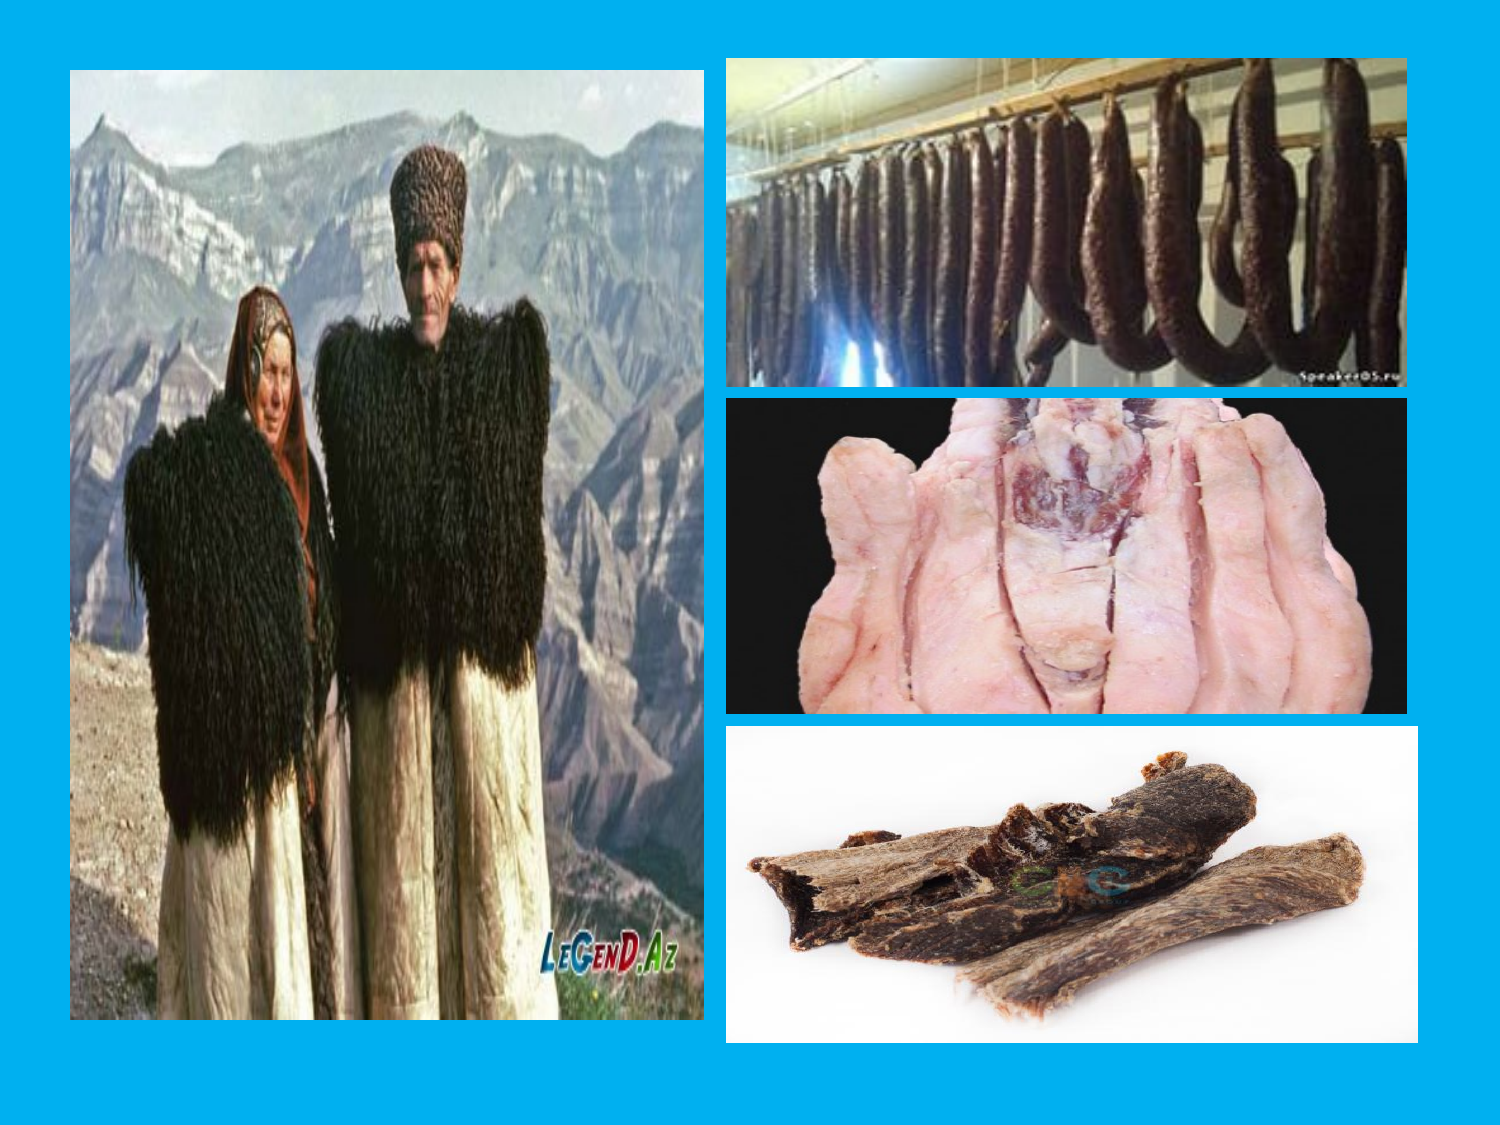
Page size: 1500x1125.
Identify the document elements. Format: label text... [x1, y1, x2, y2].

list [70, 70, 704, 1020]
picture [727, 727, 1417, 1042]
title . [75, 45, 1425, 233]
picture [727, 59, 1406, 386]
picture [727, 399, 1406, 713]
